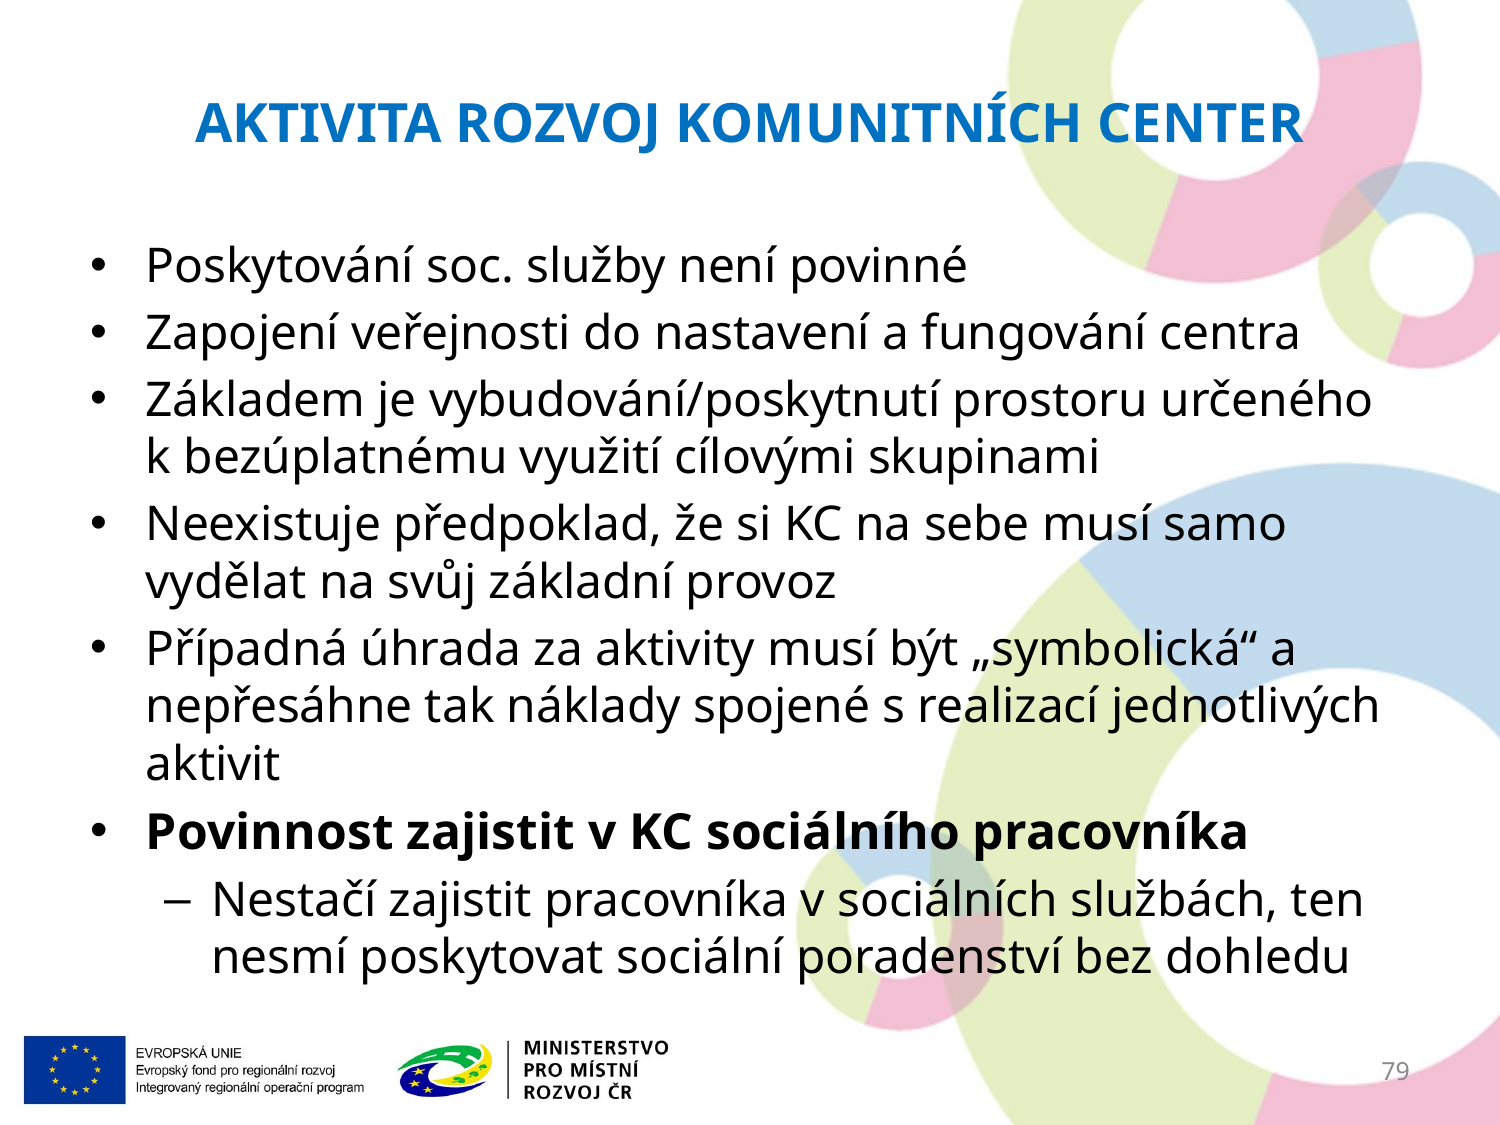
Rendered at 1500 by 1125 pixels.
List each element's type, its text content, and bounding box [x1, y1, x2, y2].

list Poskytování soc. služby není povinné Zapojení veřejnosti do nastavení a fungování centra Základem je vybudování/poskytnutí prostoru určeného k bezúplatnému využití cílovými skupinami Neexistuje předpoklad, že si KC na sebe musí samo vydělat na svůj základní provoz Případná úhrada za aktivity musí být „symbolická“ a nepřesáhne tak náklady spojené s realizací jednotlivých aktivit Povinnost zajistit v KC sociálního pracovníka Nestačí zajistit pracovníka v sociálních službách, ten nesmí poskytovat sociální poradenství bez dohledu [75, 227, 1425, 1005]
picture [0, 0, 1500, 1125]
slide_number 79 [1074, 1042, 1425, 1103]
title Aktivita ROZVOJ KOMUNITNÍCH CENTER [75, 45, 1425, 196]
